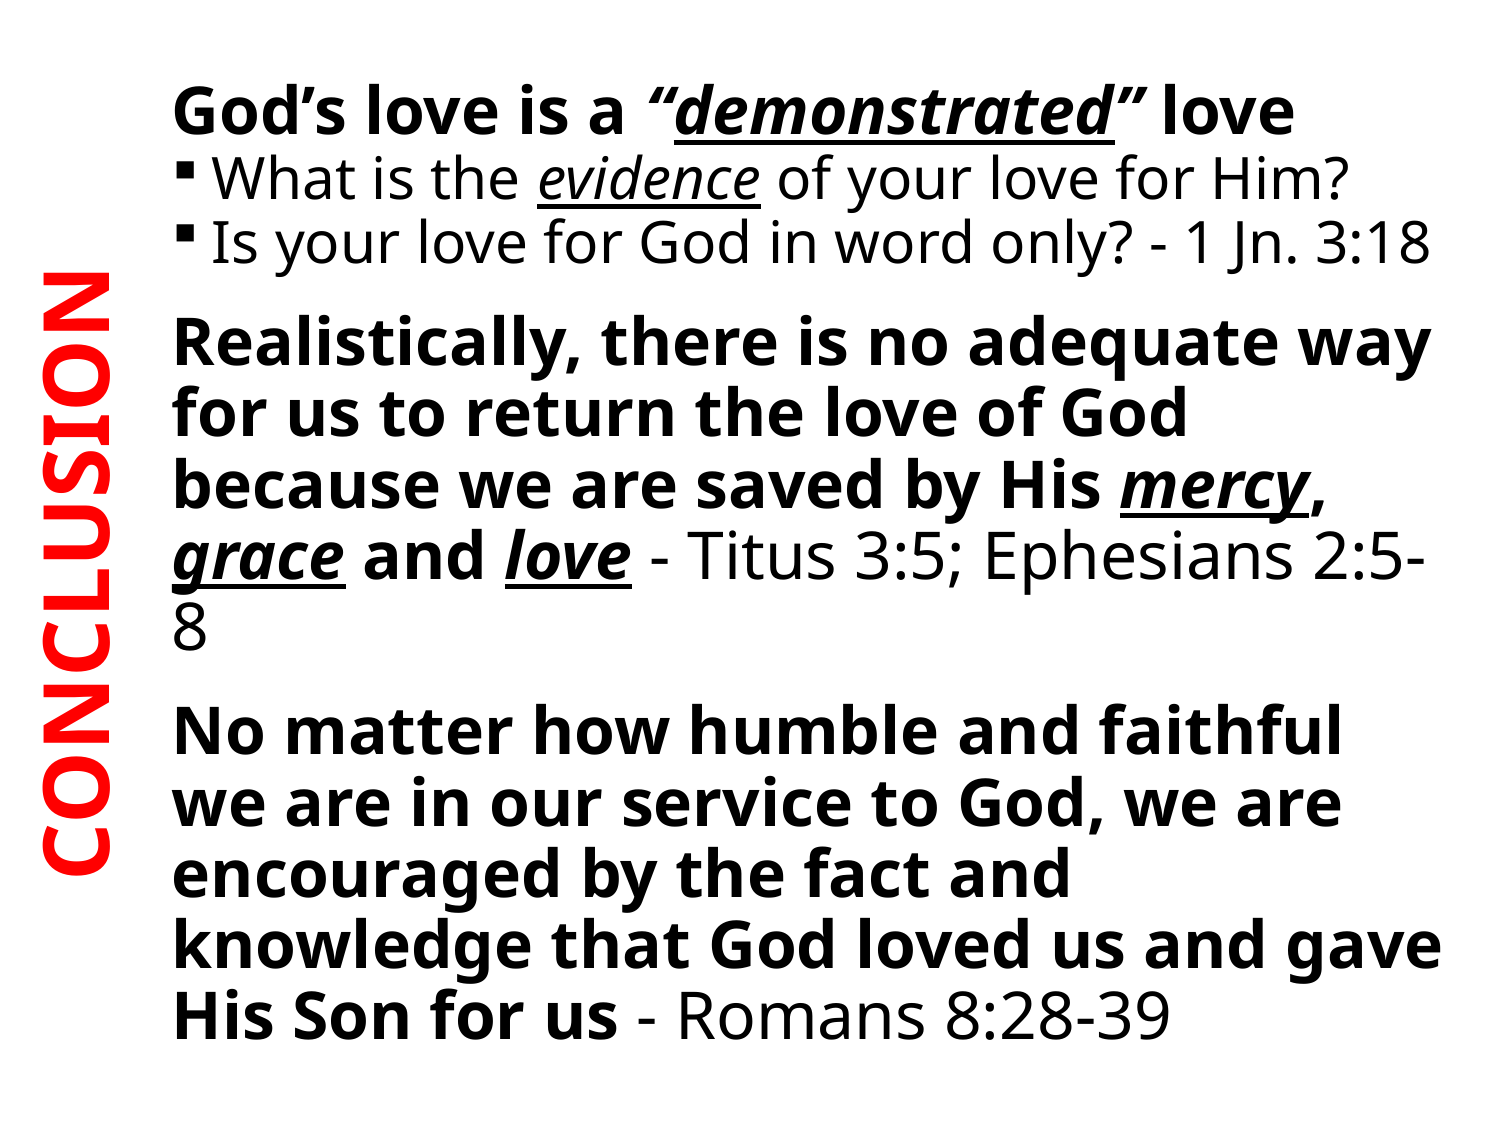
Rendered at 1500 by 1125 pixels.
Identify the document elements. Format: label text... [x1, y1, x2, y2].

text_box CONCLUSION [12, 38, 134, 1108]
list God’s love is a “demonstrated” love What is the evidence of your love for Him? Is your love for God in word only? - 1 Jn. 3:18 Realistically, there is no adequate way for us to return the love of God because we are saved by His mercy, grace and love - Titus 3:5; Ephesians 2:5-8 No matter how humble and faithful we are in our service to God, we are encouraged by the fact and knowledge that God loved us and gave His Son for us - Romans 8:28-39 [156, 70, 1464, 1066]
